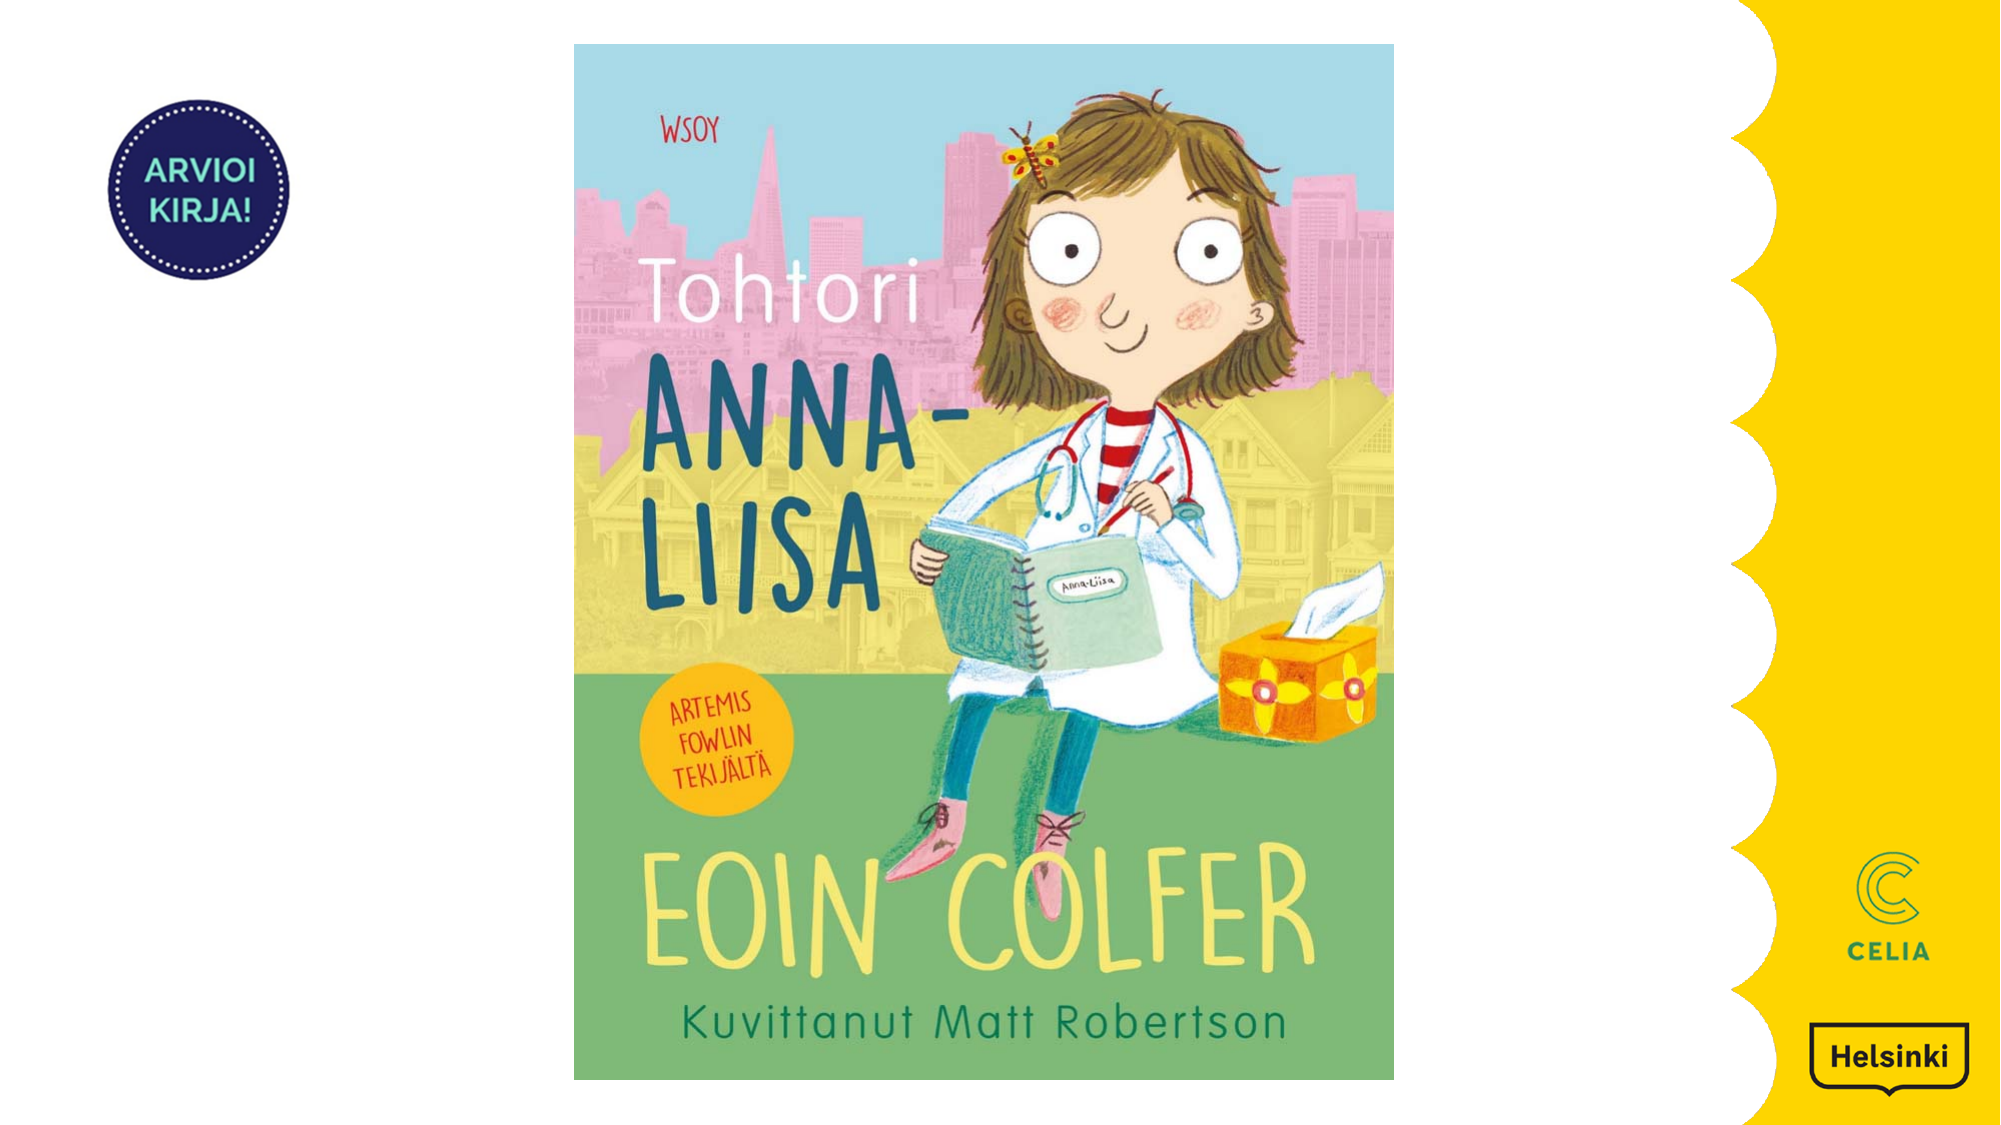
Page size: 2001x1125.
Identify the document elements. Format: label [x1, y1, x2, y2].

picture [93, 83, 313, 284]
picture [1700, 0, 2000, 1125]
picture [574, 44, 1394, 1080]
